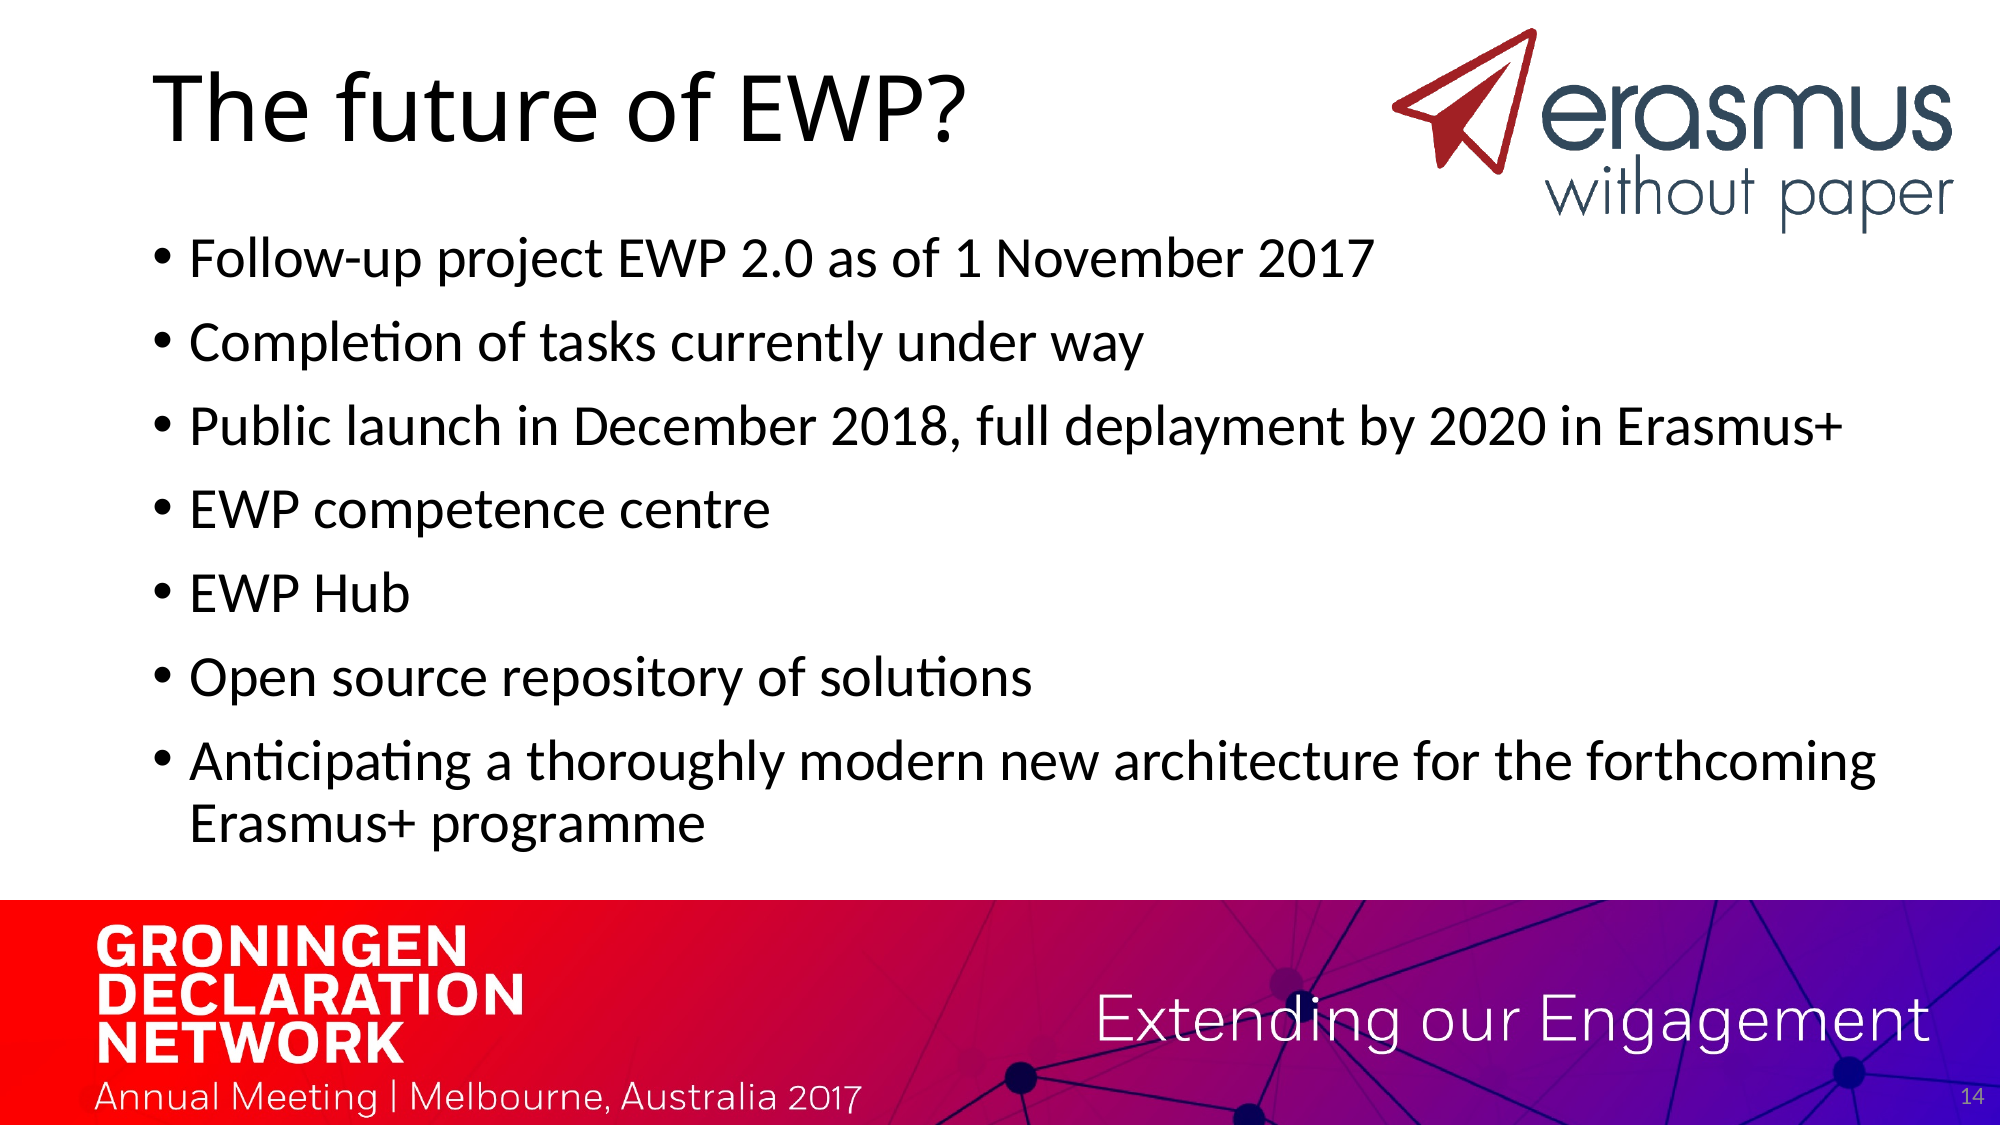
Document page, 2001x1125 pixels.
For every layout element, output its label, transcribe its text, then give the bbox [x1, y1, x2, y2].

list Follow-up project EWP 2.0 as of 1 November 2017 Completion of tasks currently under way Public launch in December 2018, full deplayment by 2020 in Erasmus+ EWP competence centre EWP Hub Open source repository of solutions Anticipating a thoroughly modern new architecture for the forthcoming Erasmus+ programme [137, 220, 1923, 934]
slide_number 14 [1550, 1065, 2000, 1125]
title The future of EWP? [137, 2, 1345, 220]
picture [0, 900, 2000, 1125]
picture [1345, 0, 2000, 262]
